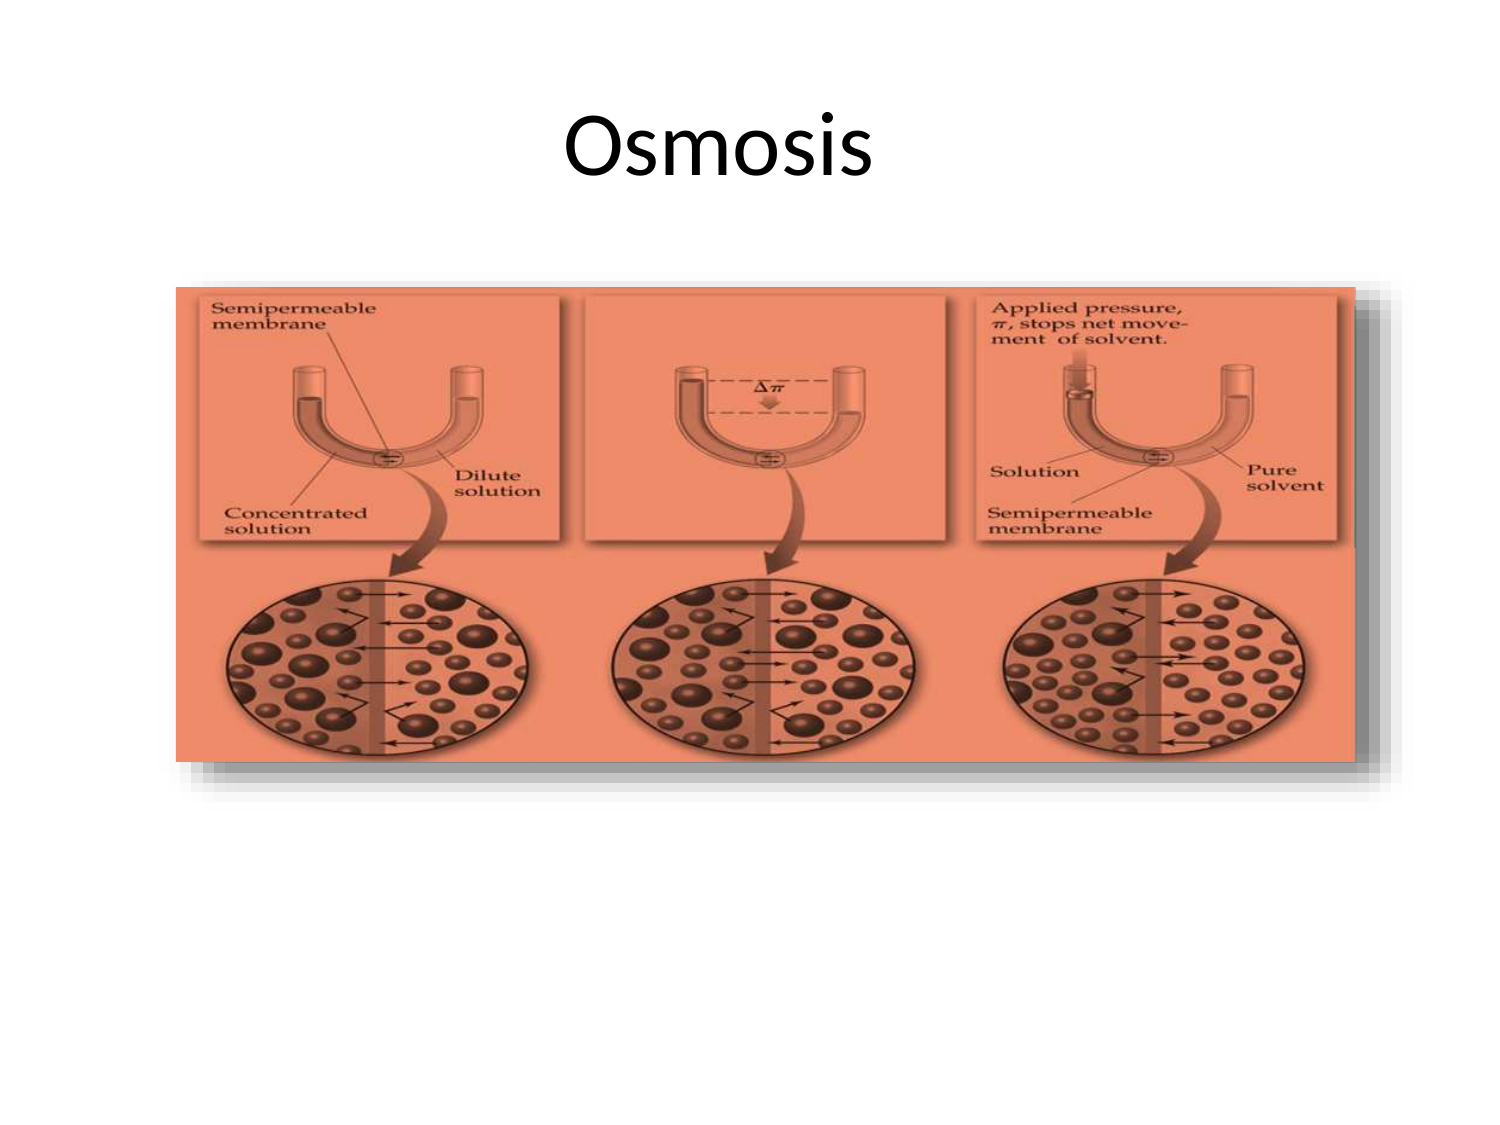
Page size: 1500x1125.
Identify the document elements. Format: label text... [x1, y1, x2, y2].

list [74, 262, 1426, 1006]
title Osmosis [75, 45, 1425, 233]
